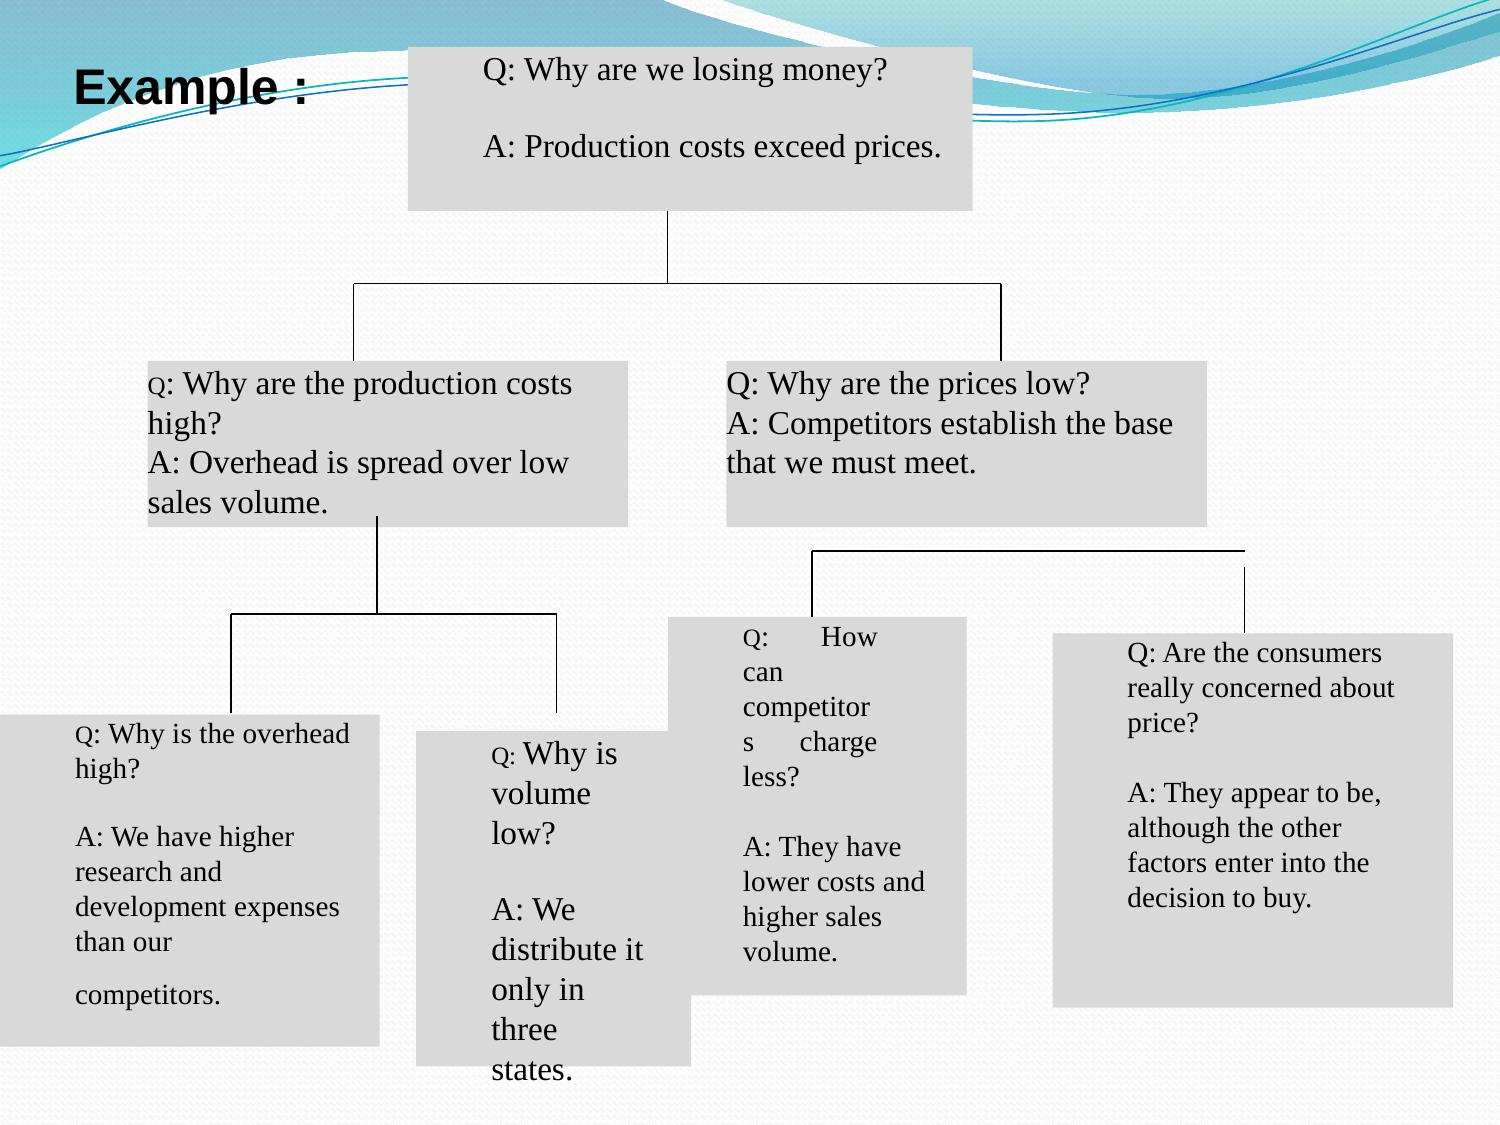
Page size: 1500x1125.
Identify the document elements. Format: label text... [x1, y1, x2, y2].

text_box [0, 515, 692, 1067]
text_box Q: Why are we losing money? A: Production costs exceed prices. [407, 46, 973, 209]
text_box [667, 550, 1454, 1008]
text_box Example : [58, 46, 328, 122]
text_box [147, 210, 1208, 528]
